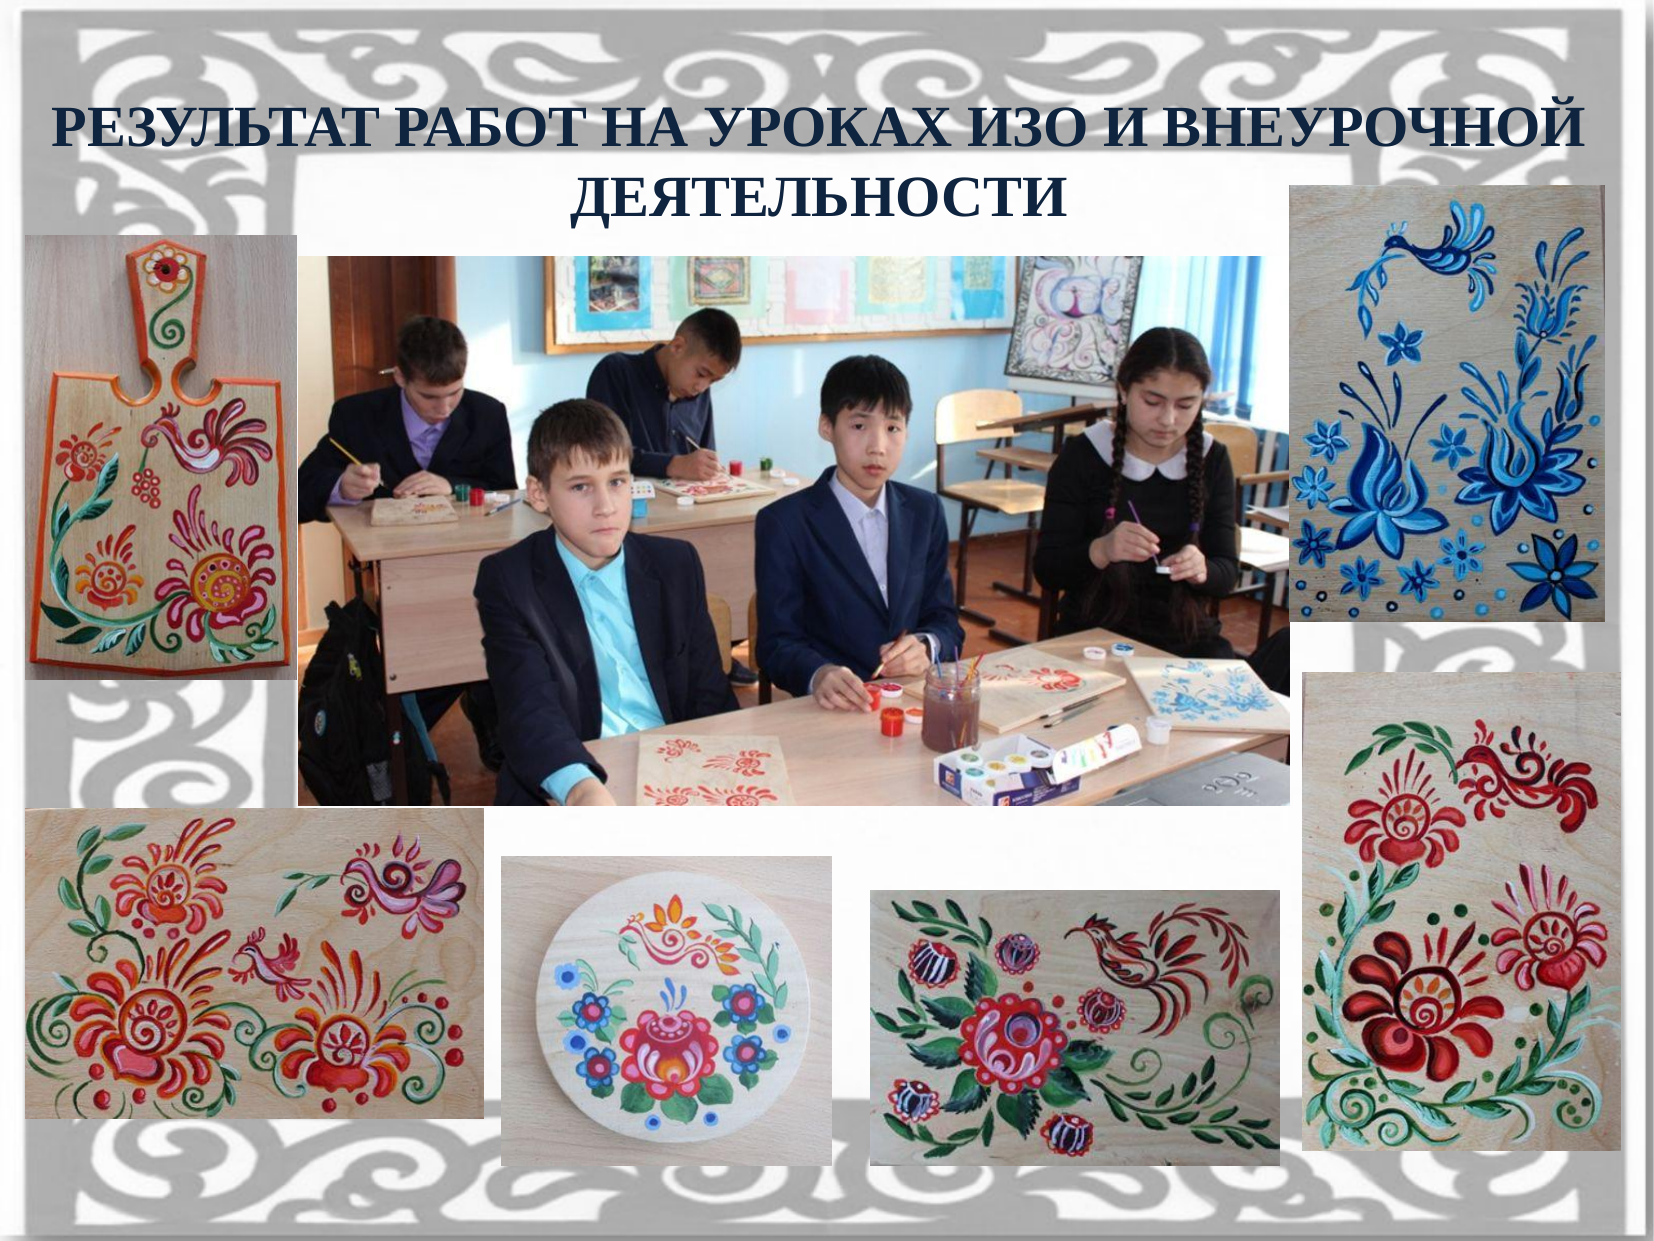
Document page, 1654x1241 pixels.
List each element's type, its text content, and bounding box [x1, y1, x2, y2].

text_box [25, 185, 1621, 1166]
title Результат работ на уроках ИЗО И ВНЕУРОЧНОЙ ДЕЯТЕЛЬНОСТИ [50, 53, 1603, 185]
picture [0, 0, 1654, 1241]
